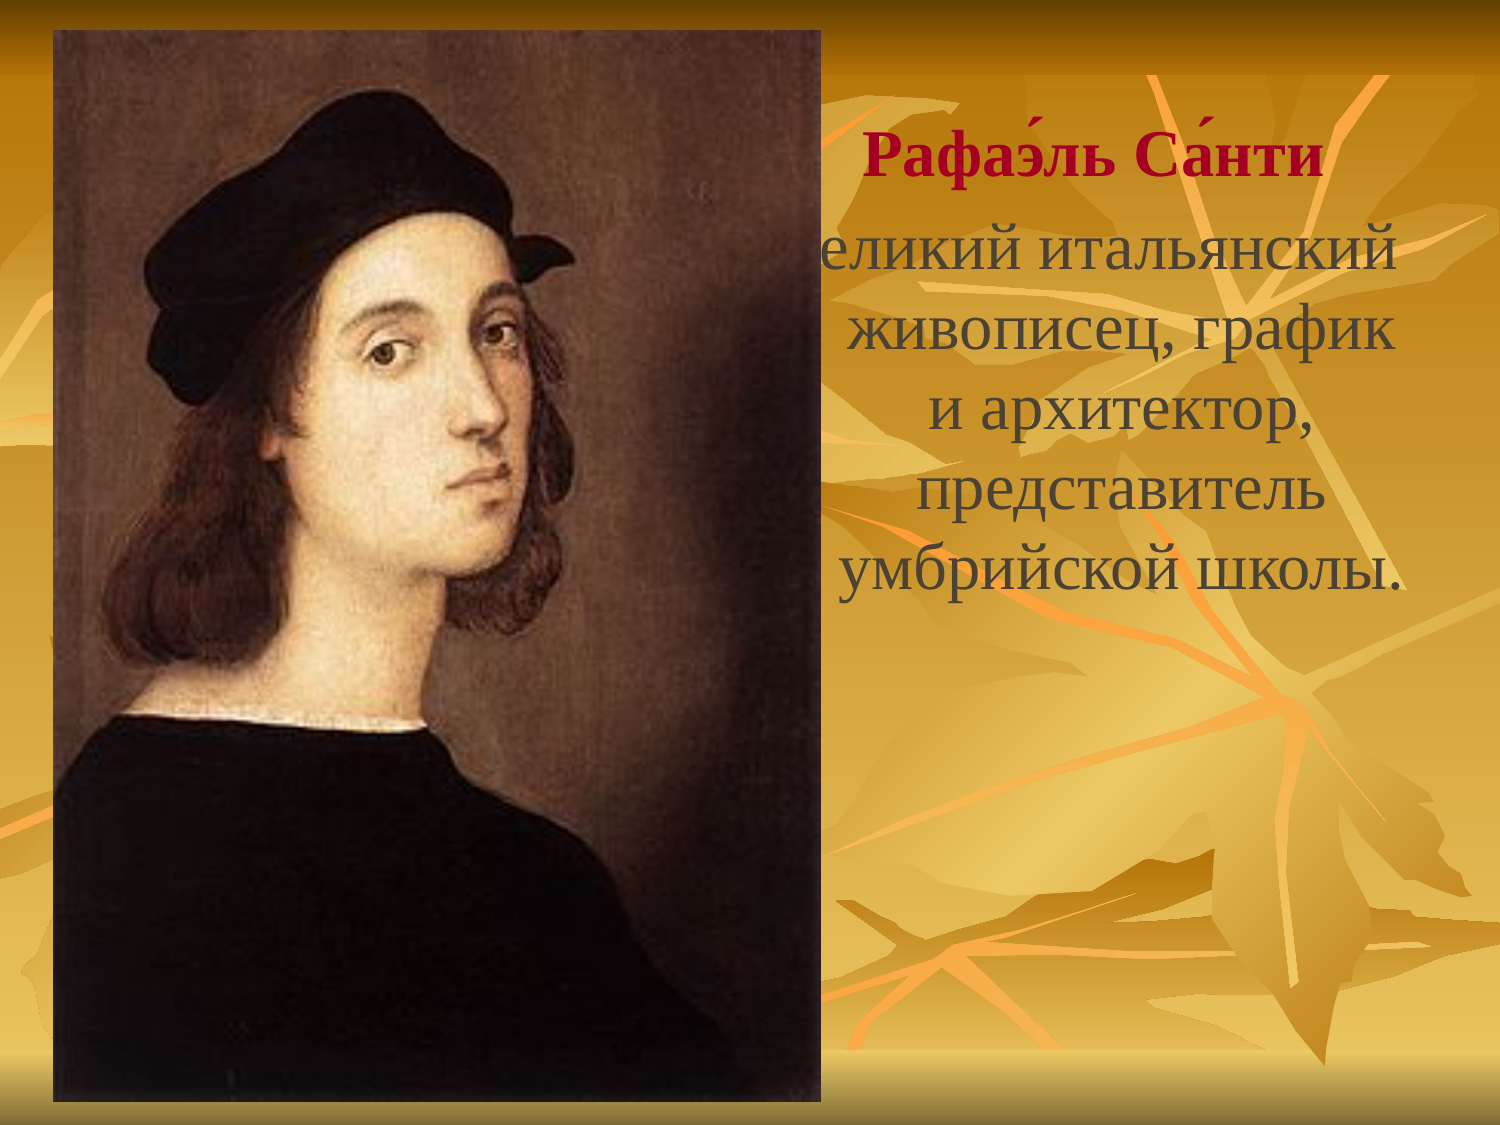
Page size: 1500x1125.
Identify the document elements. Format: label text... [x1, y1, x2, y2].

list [52, 30, 822, 1102]
list Рафаэ́ль Са́нти великий итальянский живописец, график и архитектор, представитель умбрийской школы. [825, 101, 1425, 1106]
